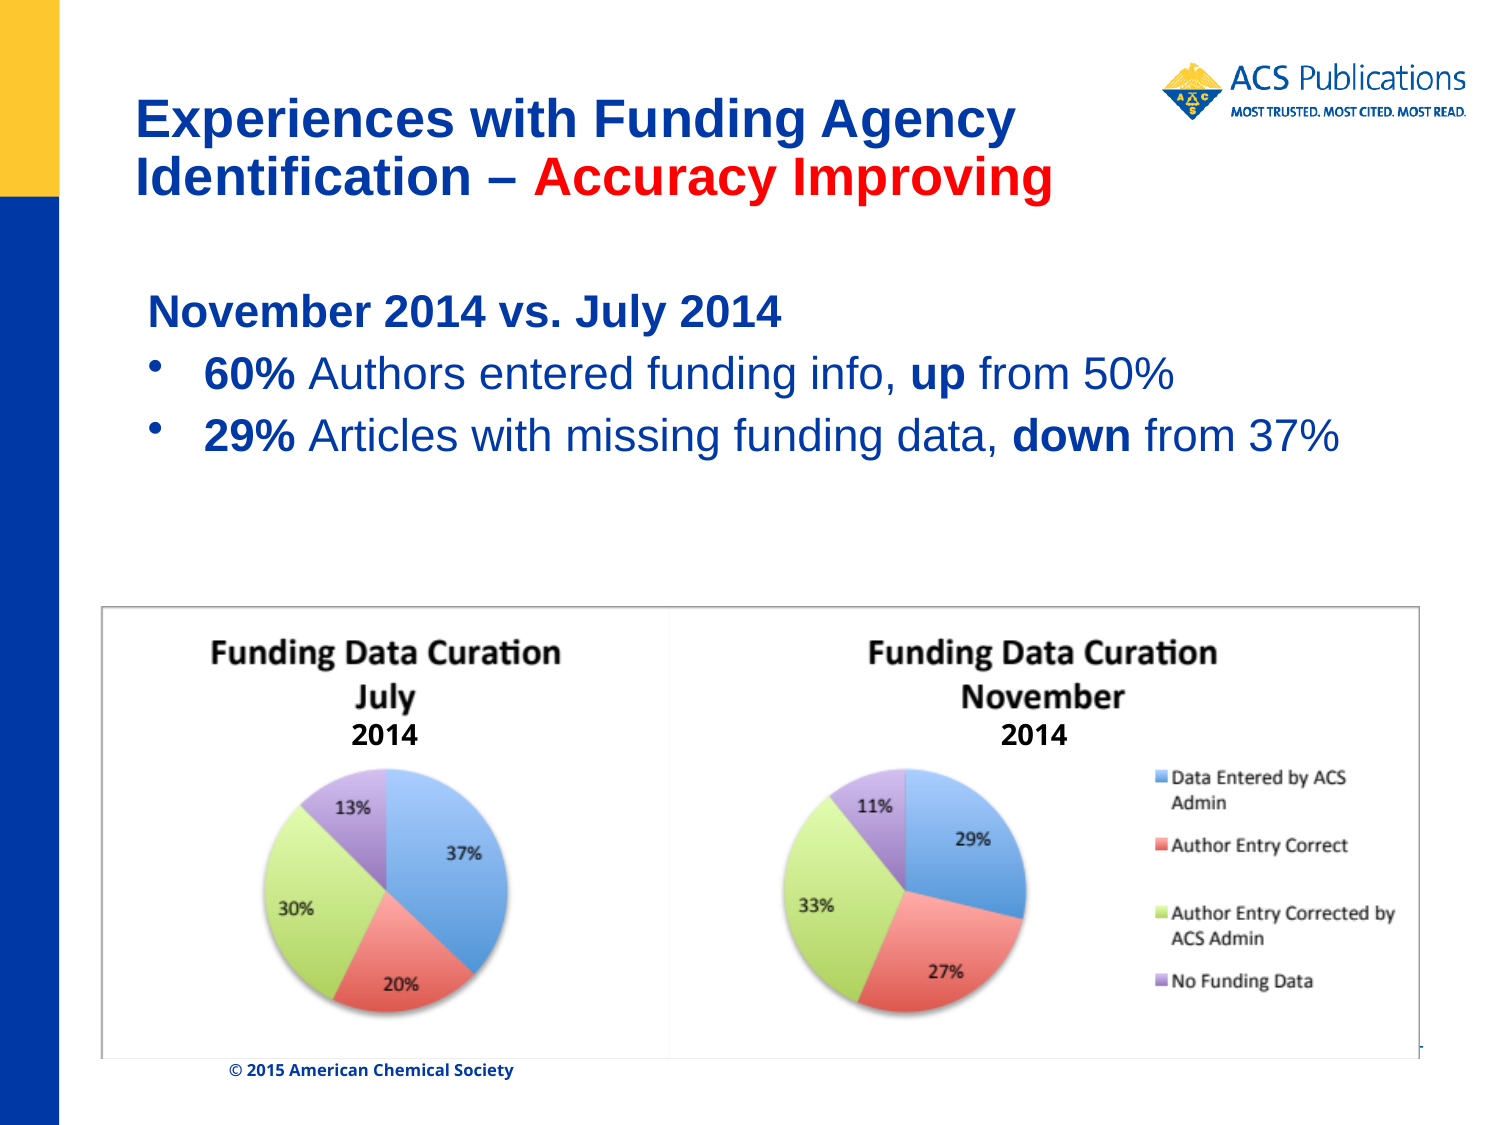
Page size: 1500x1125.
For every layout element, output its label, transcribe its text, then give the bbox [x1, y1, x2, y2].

footer © 2015 American Chemical Society [133, 1067, 610, 1107]
picture [1162, 62, 1466, 120]
list November 2014 vs. July 2014 60% Authors entered funding info, up from 50% 29% Articles with missing funding data, down from 37% [147, 255, 1437, 1059]
title Experiences with Funding Agency Identification – Accuracy Improving [135, 52, 1057, 208]
picture [100, 606, 1421, 1059]
